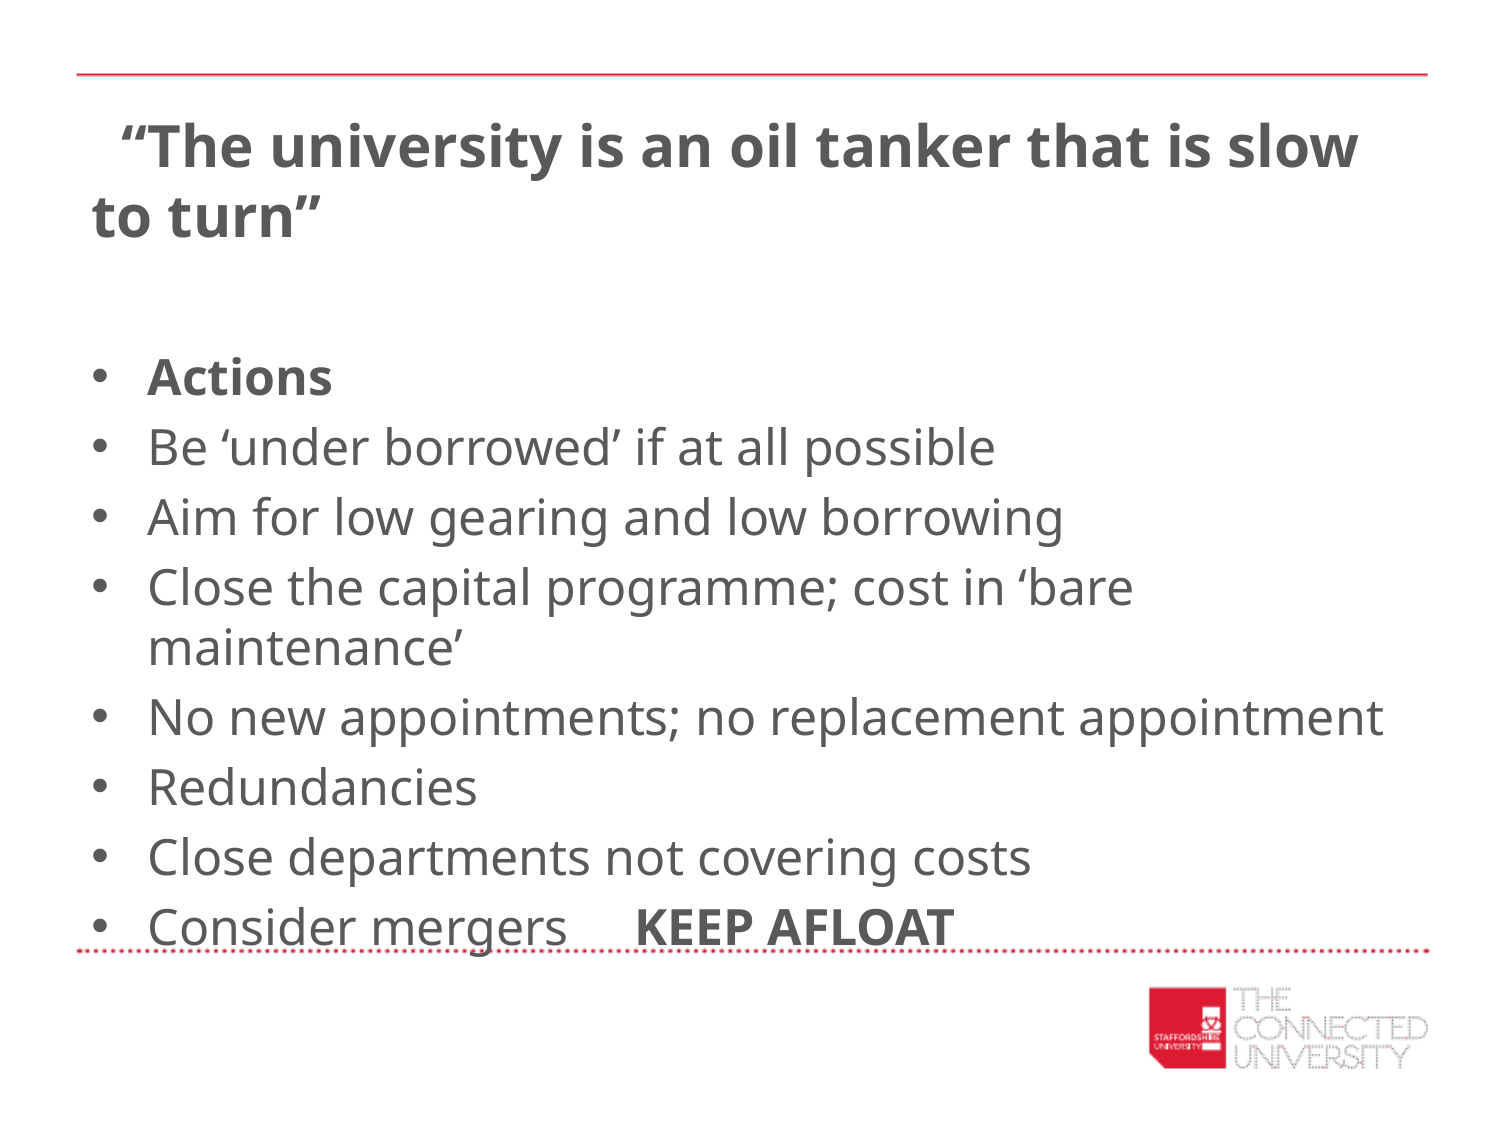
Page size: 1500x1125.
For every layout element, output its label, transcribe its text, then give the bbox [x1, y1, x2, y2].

list Actions Be ‘under borrowed’ if at all possible Aim for low gearing and low borrowing Close the capital programme; cost in ‘bare maintenance’ No new appointments; no replacement appointment Redundancies Close departments not covering costs Consider mergers KEEP AFLOAT [76, 338, 1424, 929]
title “The university is an oil tanker that is slow to turn” [76, 101, 1424, 290]
